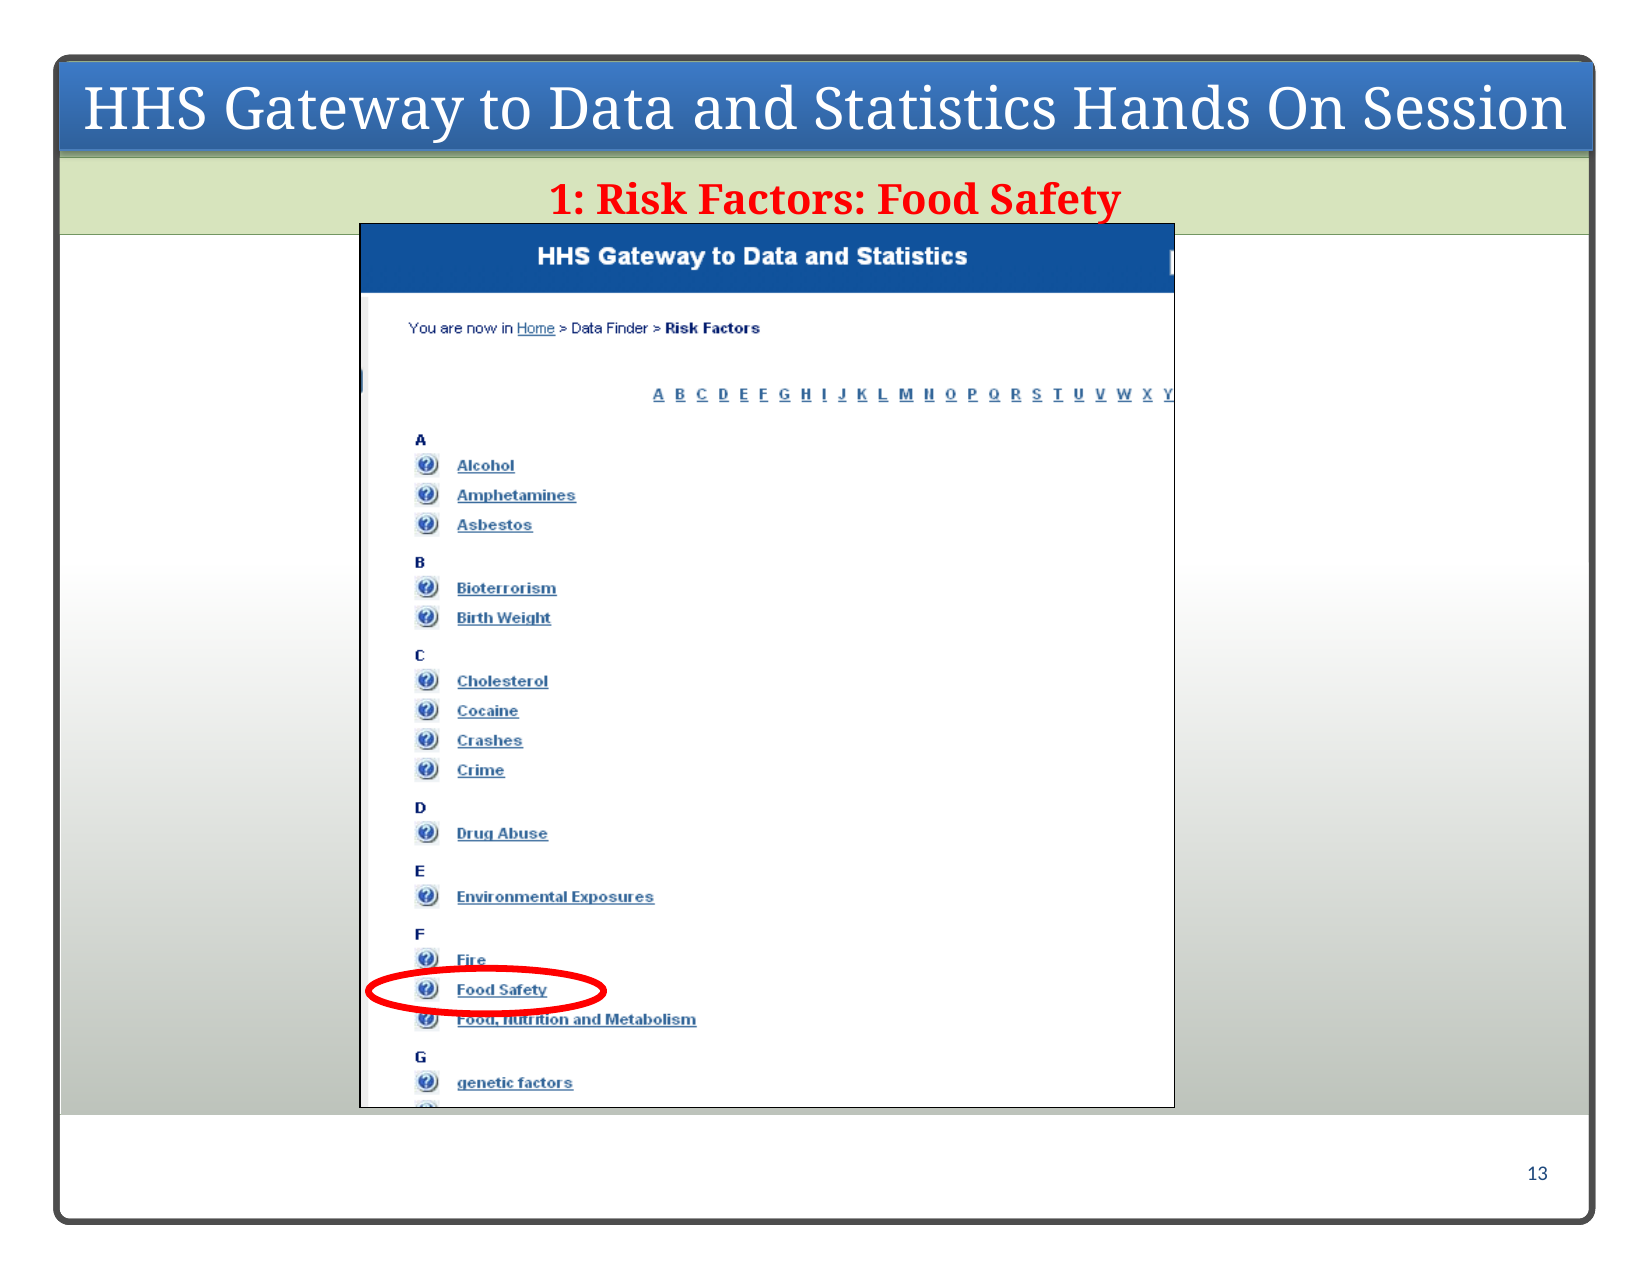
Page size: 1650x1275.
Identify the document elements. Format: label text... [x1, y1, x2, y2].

list 1: Risk Factors: Food Safety [139, 165, 1527, 231]
title HHS Gateway to Data and Statistics Hands On Session [59, 62, 1593, 151]
picture [360, 223, 1175, 1108]
